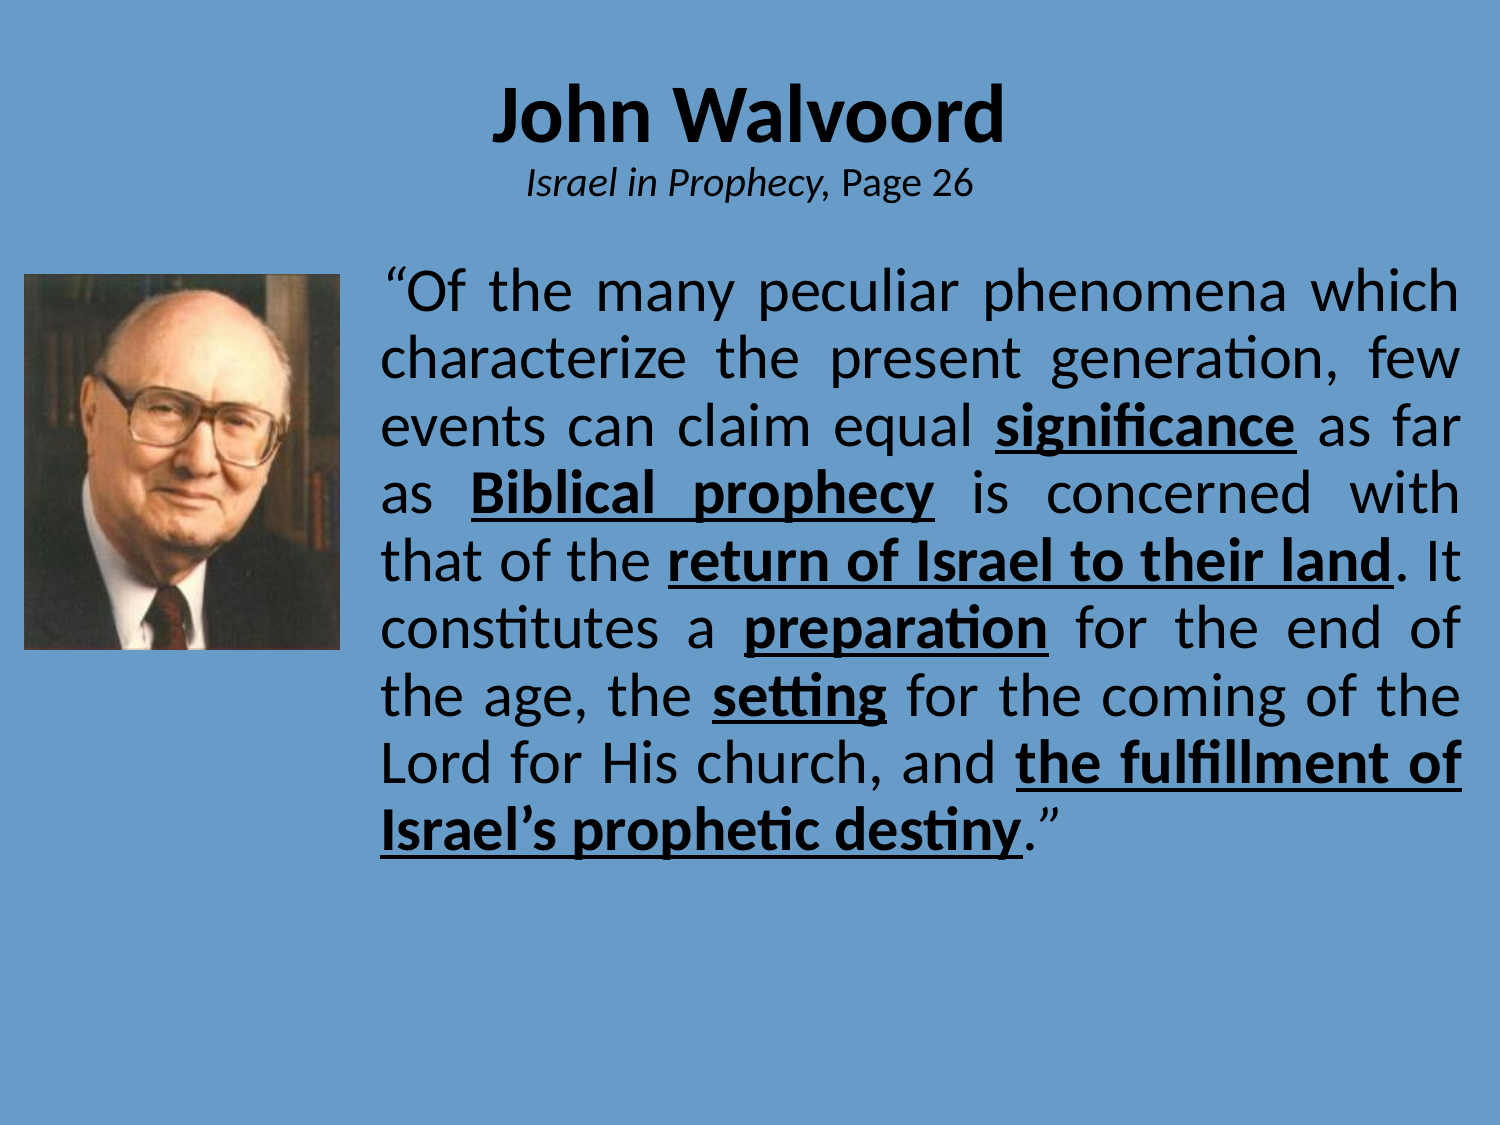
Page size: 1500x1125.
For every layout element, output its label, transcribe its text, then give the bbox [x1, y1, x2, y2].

list “Of the many peculiar phenomena which characterize the present generation, few events can claim equal significance as far as Biblical prophecy is concerned with that of the return of Israel to their land. It constitutes a preparation for the end of the age, the setting for the coming of the Lord for His church, and the fulfillment of Israel’s prophetic destiny.” [365, 249, 1478, 1050]
picture [24, 274, 340, 650]
title John Walvoord Israel in Prophecy, Page 26 [331, 50, 1169, 226]
